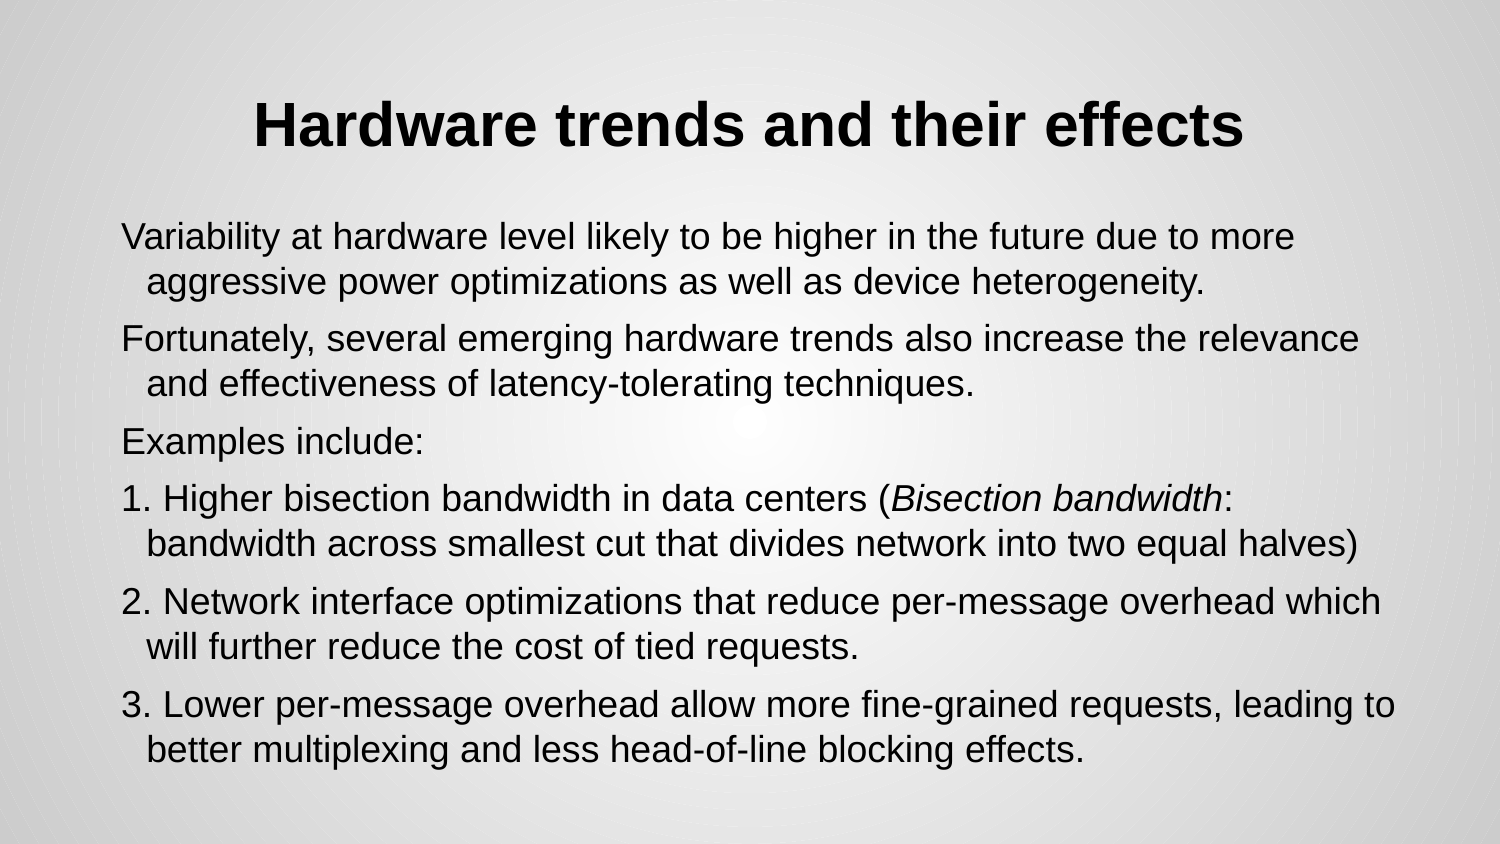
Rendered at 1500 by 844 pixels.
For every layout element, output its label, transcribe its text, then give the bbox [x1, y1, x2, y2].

title Hardware trends and their effects [75, 33, 1425, 175]
list Variability at hardware level likely to be higher in the future due to more aggressive power optimizations as well as device heterogeneity. Fortunately, several emerging hardware trends also increase the relevance and effectiveness of latency-tolerating techniques. Examples include: 1. Higher bisection bandwidth in data centers (Bisection bandwidth: bandwidth across smallest cut that divides network into two equal halves) 2. Network interface optimizations that reduce per-message overhead which will further reduce the cost of tied requests. 3. Lower per-message overhead allow more fine-grained requests, leading to better multiplexing and less head-of-line blocking effects. [75, 196, 1425, 808]
